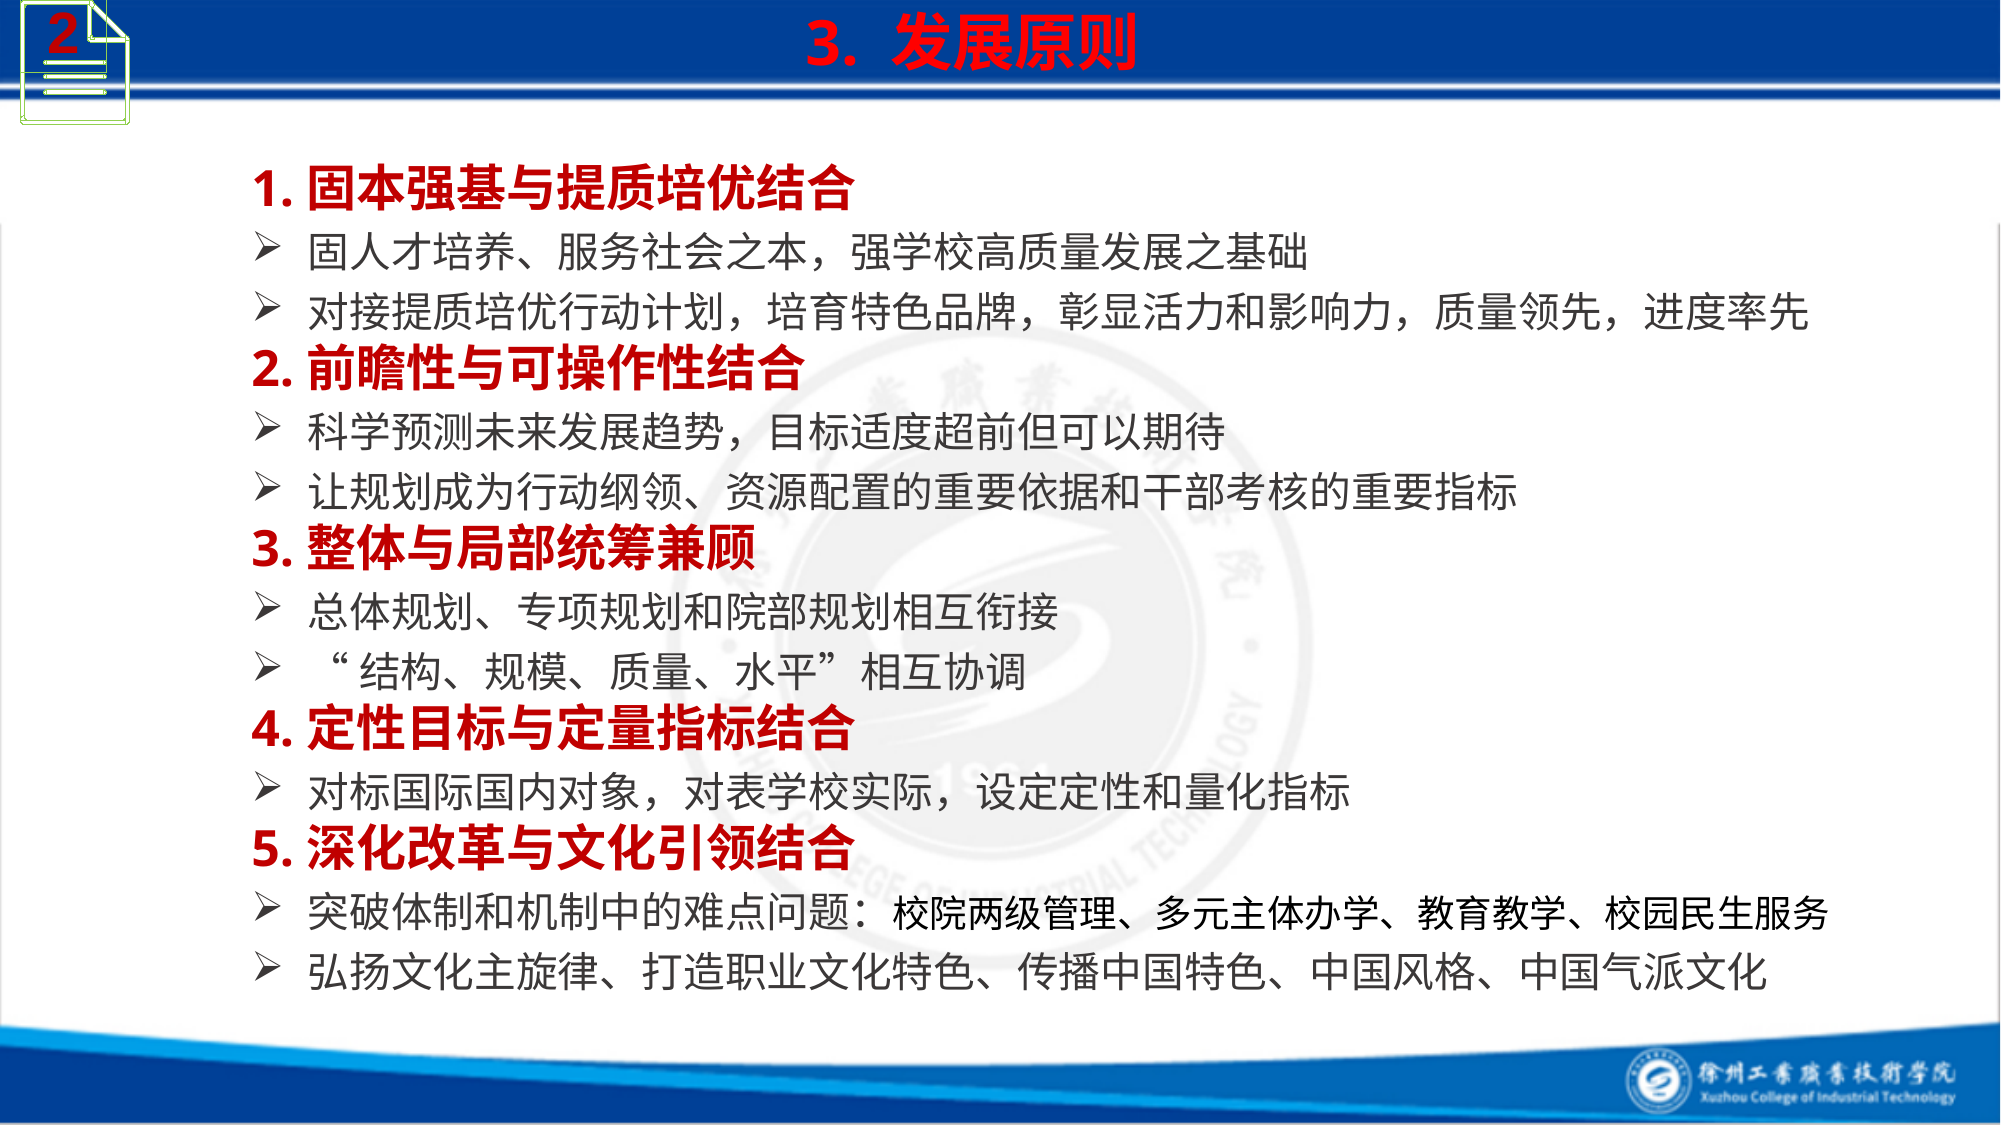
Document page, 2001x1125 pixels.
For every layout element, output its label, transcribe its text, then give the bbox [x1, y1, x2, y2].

title 3. 发展原则 [790, 4, 1210, 102]
text_box 1.固本强基与提质培优结合 固人才培养、服务社会之本，强学校高质量发展之基础 对接提质培优行动计划，培育特色品牌，彰显活力和影响力，质量领先，进度率先 2.前瞻性与可操作性结合 科学预测未来发展趋势，目标适度超前但可以期待 让规划成为行动纲领、资源配置的重要依据和干部考核的重要指标 3.整体与局部统筹兼顾 总体规划、专项规划和院部规划相互衔接 “结构、规模、质量、水平”相互协调 4.定性目标与定量指标结合 对标国际国内对象，对表学校实际，设定定性和量化指标 5.深化改革与文化引领结合 突破体制和机制中的难点问题：校院两级管理、多元主体办学、教育教学、校园民生服务 弘扬文化主旋律、打造职业文化特色、传播中国特色、中国风格、中国气派文化 [236, 148, 1895, 1004]
picture [0, 0, 2001, 1125]
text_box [20, 0, 130, 125]
